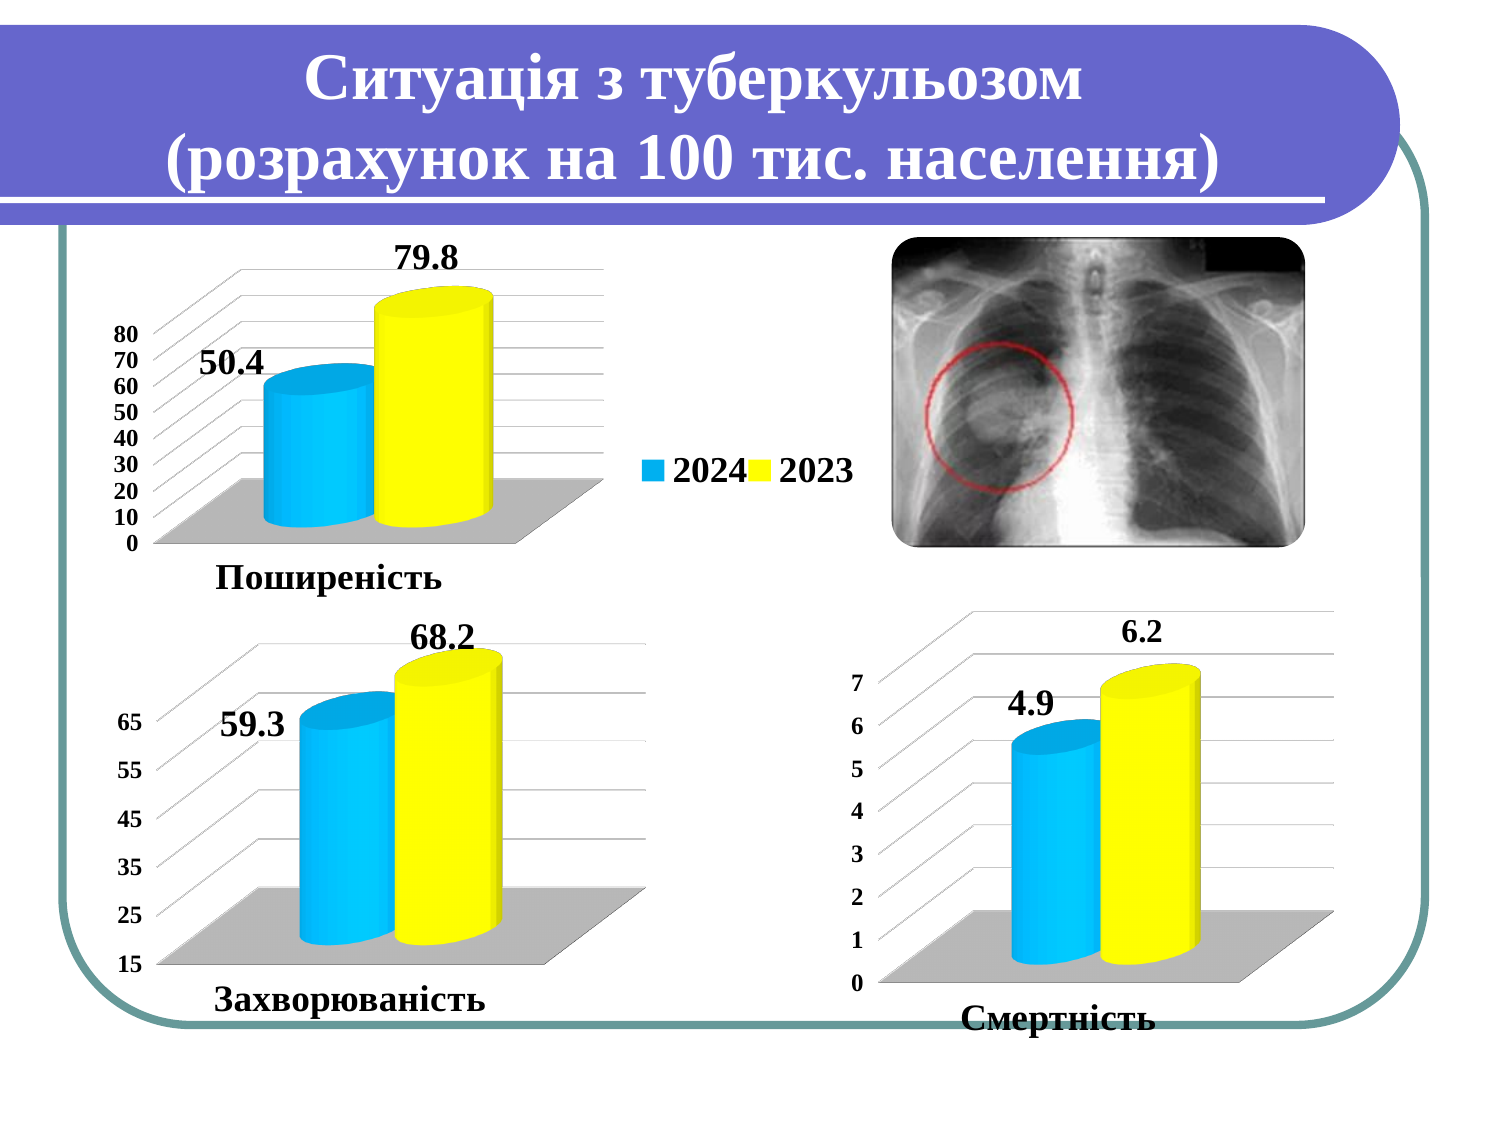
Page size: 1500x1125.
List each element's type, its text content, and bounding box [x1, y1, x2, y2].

picture [891, 236, 1306, 548]
chart [61, 236, 1417, 1070]
title Ситуація з туберкульозом (розрахунок на 100 тис. населення) [0, 37, 1388, 188]
